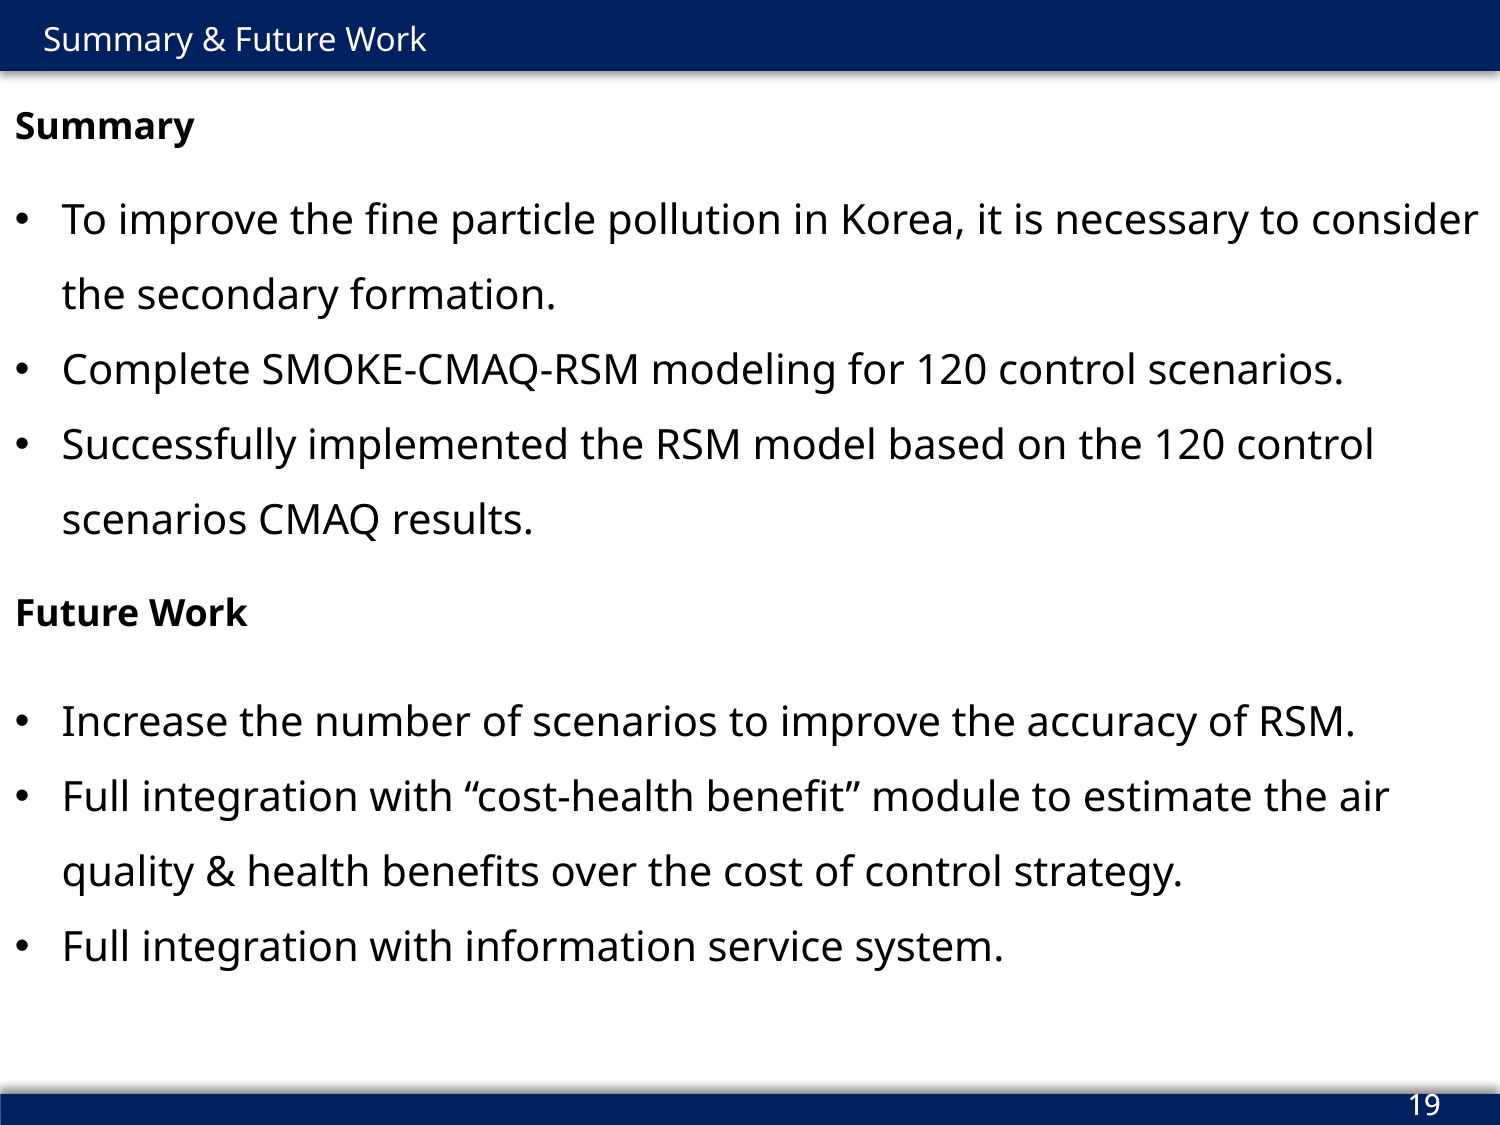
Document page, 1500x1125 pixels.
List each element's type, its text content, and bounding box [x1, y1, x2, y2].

text_box Future Work [0, 581, 1500, 642]
text_box Summary [0, 94, 1500, 155]
text_box To improve the fine particle pollution in Korea, it is necessary to consider the secondary formation. Complete SMOKE-CMAQ-RSM modeling for 120 control scenarios. Successfully implemented the RSM model based on the 120 control scenarios CMAQ results. [0, 160, 1500, 551]
text_box Increase the number of scenarios to improve the accuracy of RSM. Full integration with “cost-health benefit” module to estimate the air quality & health benefits over the cost of control strategy. Full integration with information service system. [0, 662, 1500, 978]
text_box 19 [1374, 1085, 1447, 1125]
text_box Summary & Future Work [43, 11, 428, 66]
